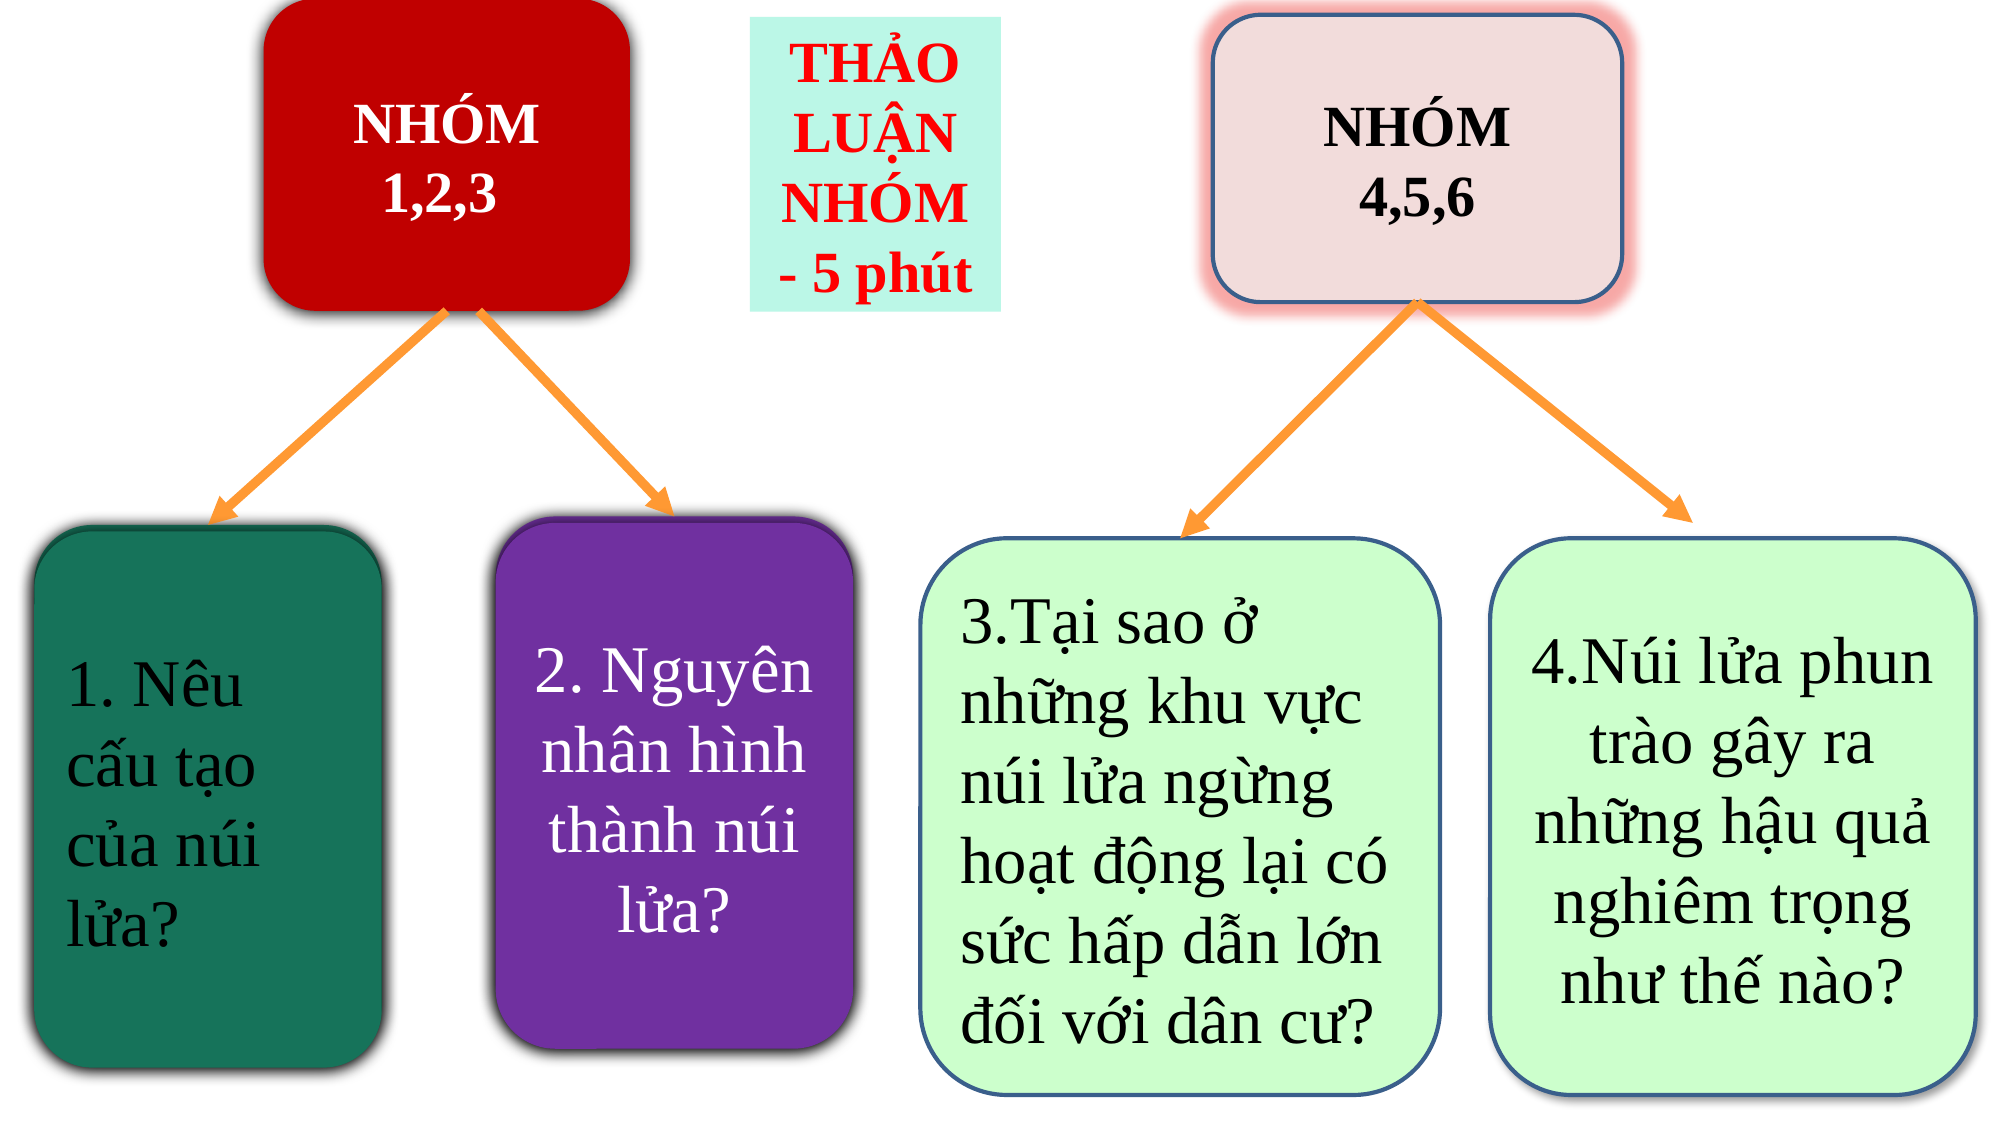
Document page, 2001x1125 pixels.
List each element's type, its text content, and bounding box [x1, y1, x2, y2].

text_box 3.Tại sao ở những khu vực núi lửa ngừng hoạt động lại có sức hấp dẫn lớn đối với dân cư? [920, 538, 1441, 1096]
text_box 4.Núi lửa phun trào gây ra những hậu quả nghiêm trọng như thế nào? [1490, 538, 1976, 1096]
text_box NHÓM 1,2,3 [262, 0, 632, 312]
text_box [1417, 302, 1693, 523]
text_box THẢO LUẬN NHÓM - 5 phút [749, 16, 1001, 312]
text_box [478, 310, 675, 517]
text_box 1. Nêu cấu tạo của núi lửa? [33, 530, 383, 1069]
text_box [1180, 302, 1418, 539]
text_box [208, 310, 447, 525]
text_box NHÓM 4,5,6 [1212, 14, 1623, 302]
text_box 2. Nguyên nhân hình thành núi lửa? [494, 521, 855, 1050]
